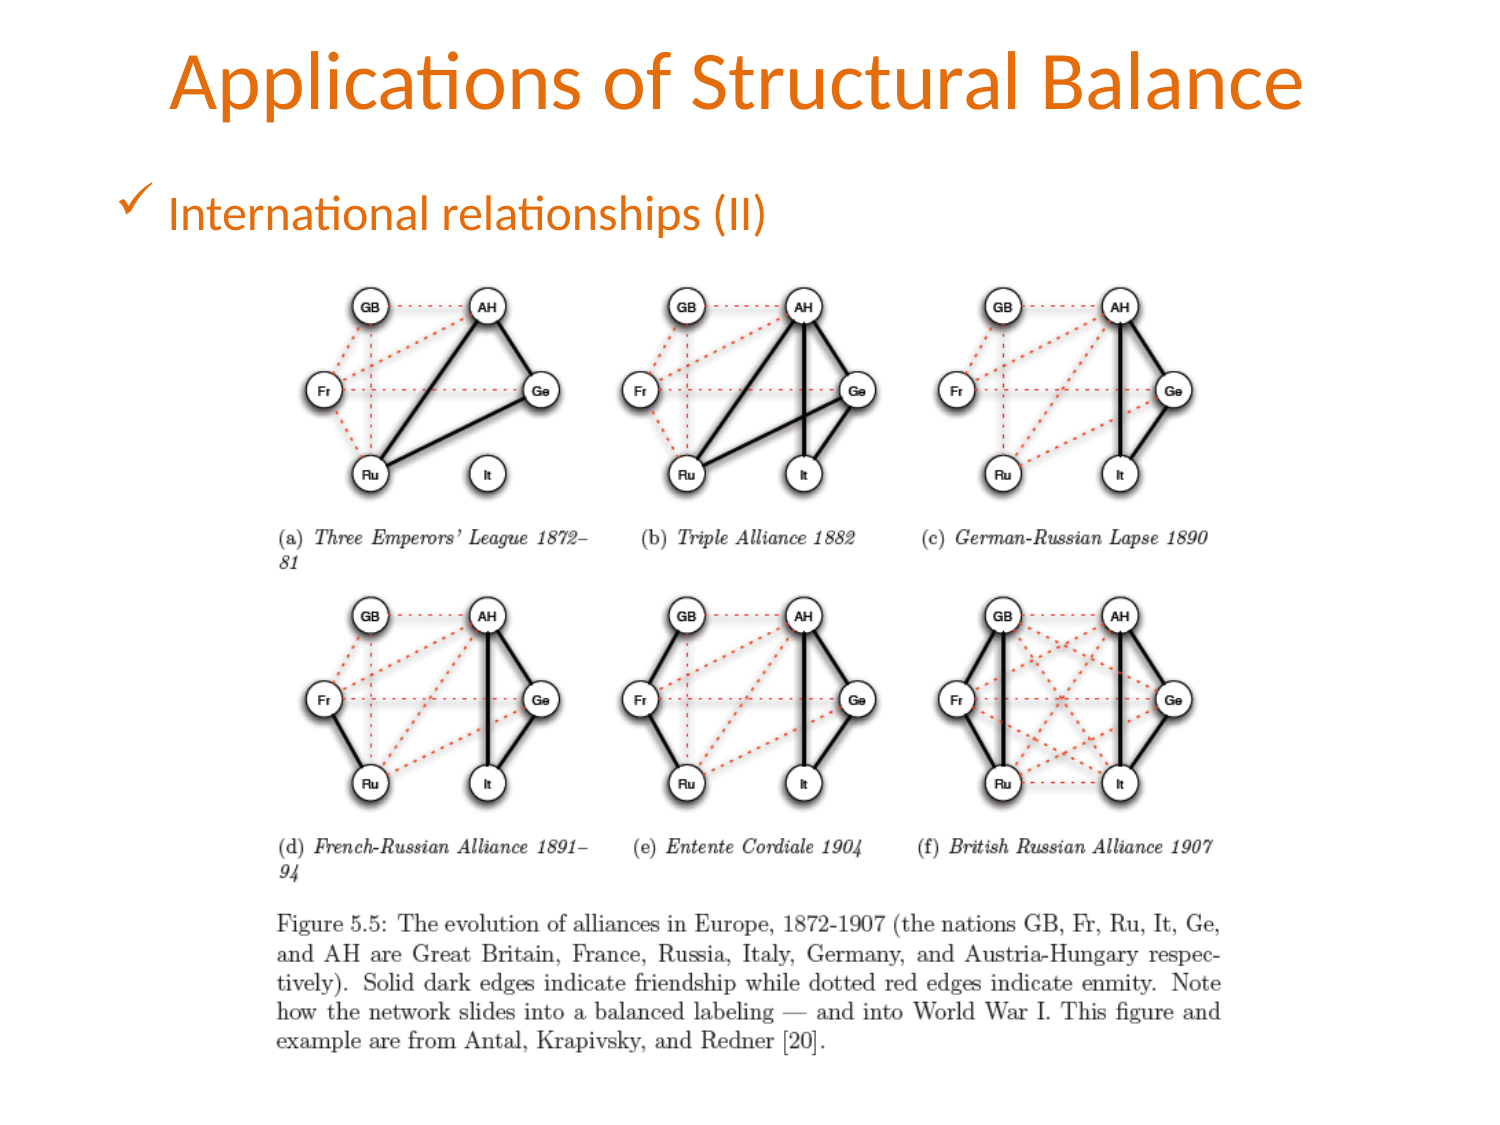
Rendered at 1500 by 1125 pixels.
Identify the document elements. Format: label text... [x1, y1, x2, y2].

text_box International relationships (II) [100, 172, 1010, 248]
text_box Applications of Structural Balance [88, 19, 1388, 134]
picture [218, 266, 1315, 1066]
